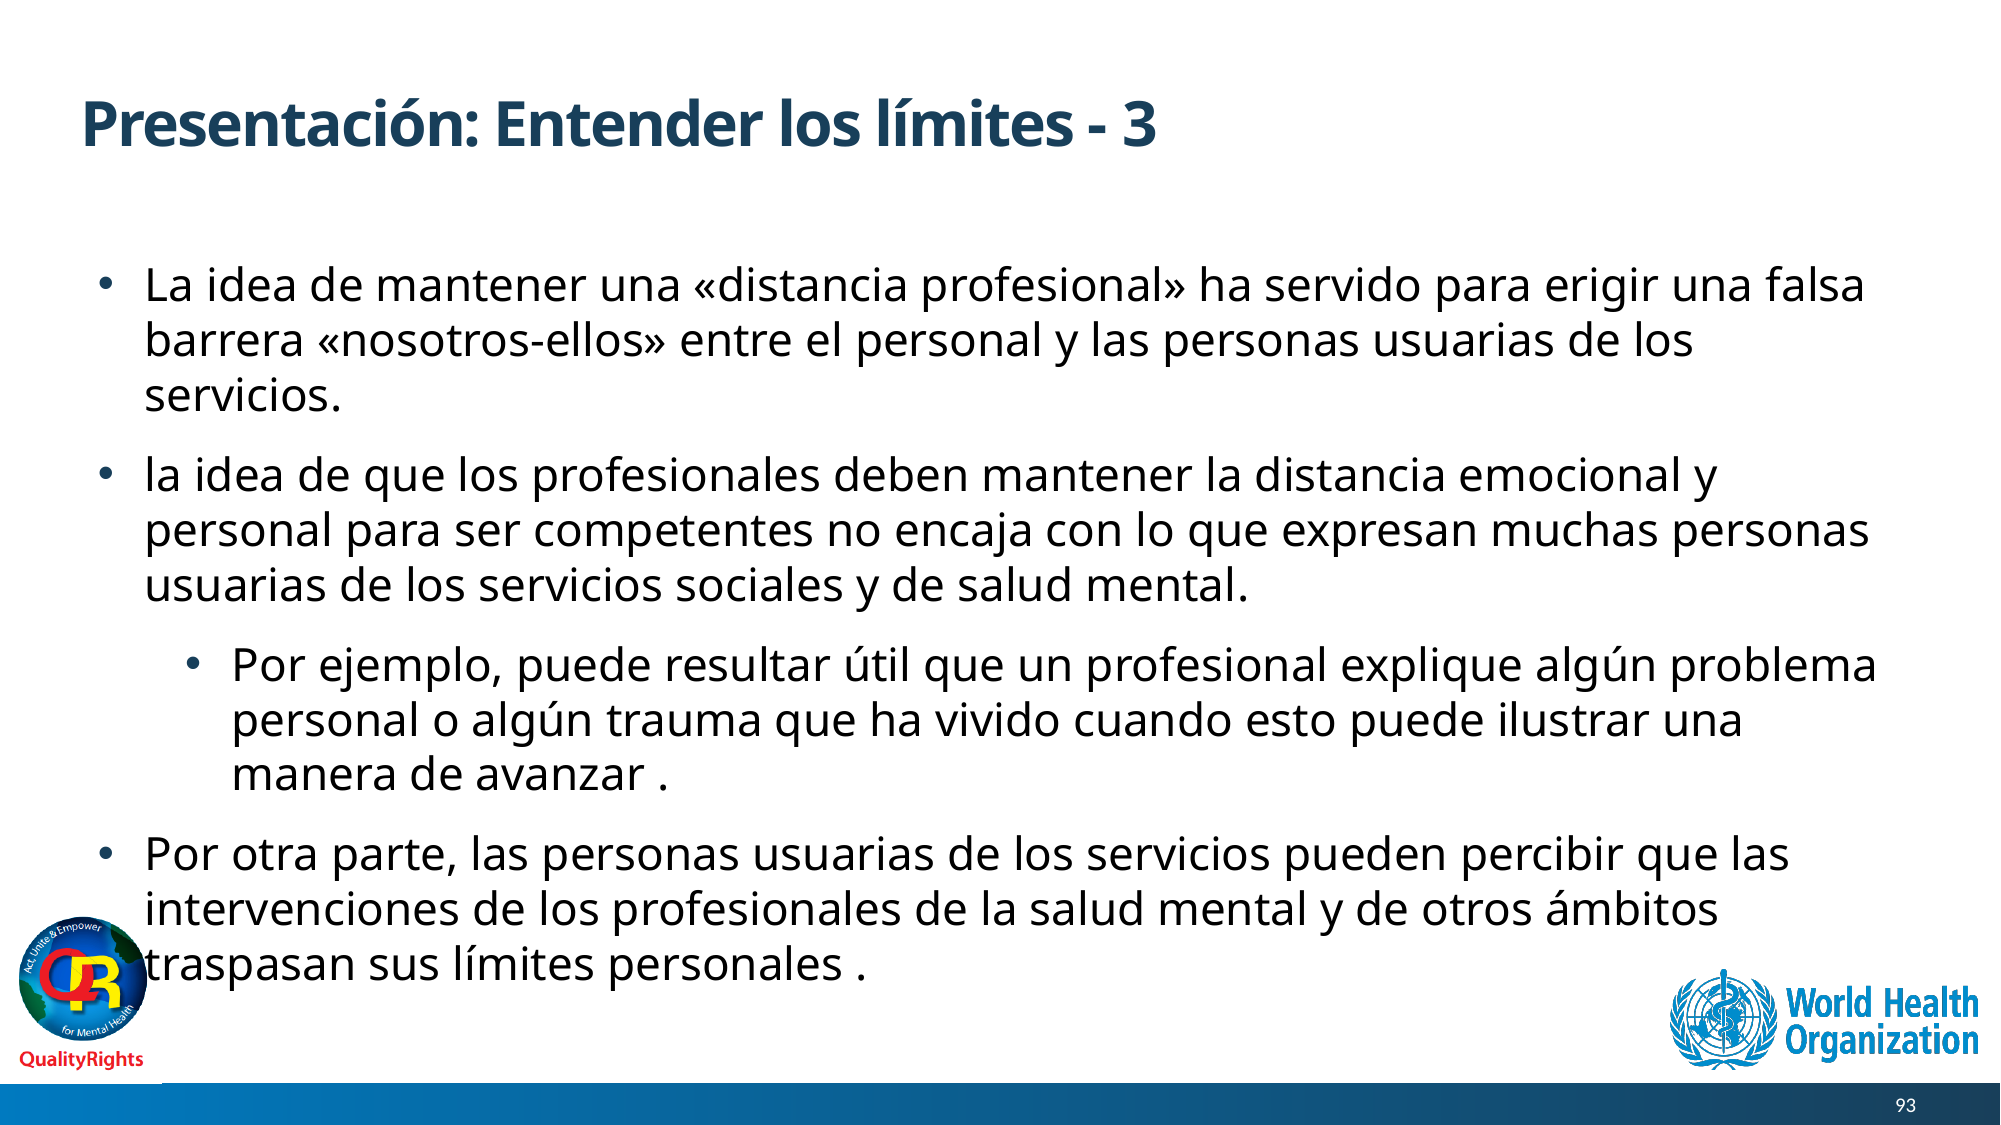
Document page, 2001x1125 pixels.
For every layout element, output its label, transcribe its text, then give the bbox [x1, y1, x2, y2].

picture [1704, 1019, 1711, 1031]
picture [1725, 1042, 1747, 1054]
picture [1747, 1019, 1758, 1041]
picture [1704, 1004, 1712, 1015]
picture [1742, 1019, 1751, 1034]
picture [1683, 987, 1697, 1047]
picture [1670, 987, 1680, 1010]
picture [1738, 1019, 1744, 1030]
picture [1701, 987, 1710, 992]
picture [1701, 1042, 1722, 1054]
picture [1821, 1000, 1826, 1012]
picture [0, 899, 162, 1084]
picture [1706, 1038, 1722, 1046]
picture [1747, 992, 1758, 1016]
picture [1670, 1030, 1715, 1070]
picture [1744, 1003, 1751, 1016]
list La idea de mantener una «distancia profesional» ha servido para erigir una falsa barrera «nosotros-ellos» entre el personal y las personas usuarias de los servicios. la idea de que los profesionales deben mantener la distancia emocional y personal para ser competentes no encaja con lo que expresan muchas personas usuarias de los servicios sociales y de salud mental. Por ejemplo, puede resultar útil que un profesional explique algún problema personal o algún trauma que ha vivido cuando esto puede ilustrar una manera de avanzar . Por otra parte, las personas usuarias de los servicios pueden percibir que las intervenciones de los profesionales de la salud mental y de otros ámbitos traspasan sus límites personales . [83, 247, 1917, 987]
picture [1716, 1064, 1731, 1070]
picture [1711, 1031, 1722, 1038]
picture [1958, 1000, 1962, 1012]
picture [1698, 1047, 1750, 1060]
picture [1792, 987, 1797, 1004]
picture [1711, 995, 1721, 1004]
title Presentación: Entender los límites - 3 [65, 83, 1672, 154]
picture [1891, 987, 1897, 999]
picture [1692, 1031, 1700, 1042]
picture [1758, 1004, 1765, 1035]
picture [1732, 969, 1978, 1070]
picture [1750, 987, 1762, 1003]
picture [1805, 987, 1811, 1002]
picture [1689, 993, 1706, 1016]
picture [1860, 1000, 1865, 1012]
